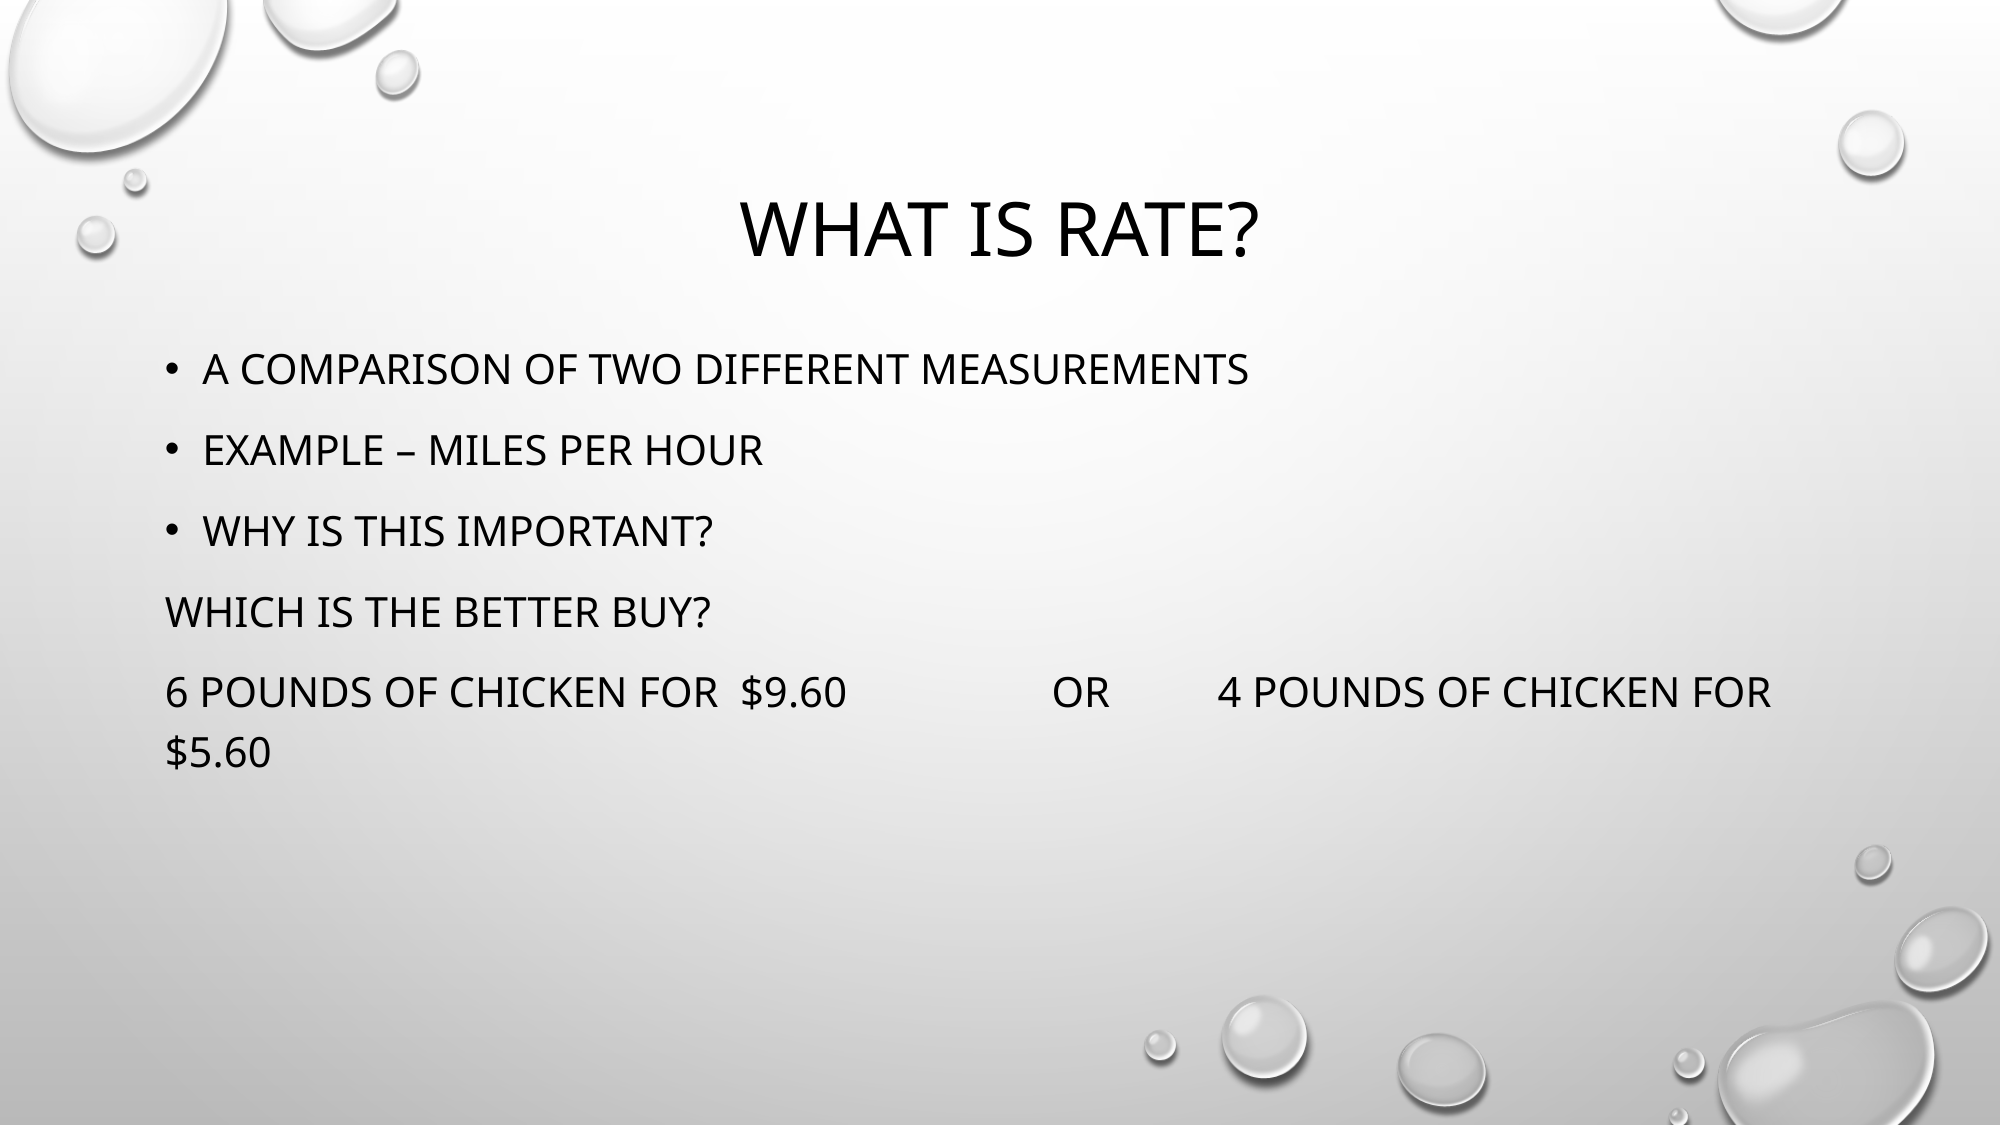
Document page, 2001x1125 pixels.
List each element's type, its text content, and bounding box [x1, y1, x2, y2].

title What is Rate? [149, 101, 1851, 364]
picture [0, 0, 2000, 1125]
list A comparison of two different measurements Example – miles per hour Why is this important? Which is the better buy? 6 pounds of chicken for $9.60 or 4 pounds of chicken for $5.60 [149, 325, 1850, 950]
